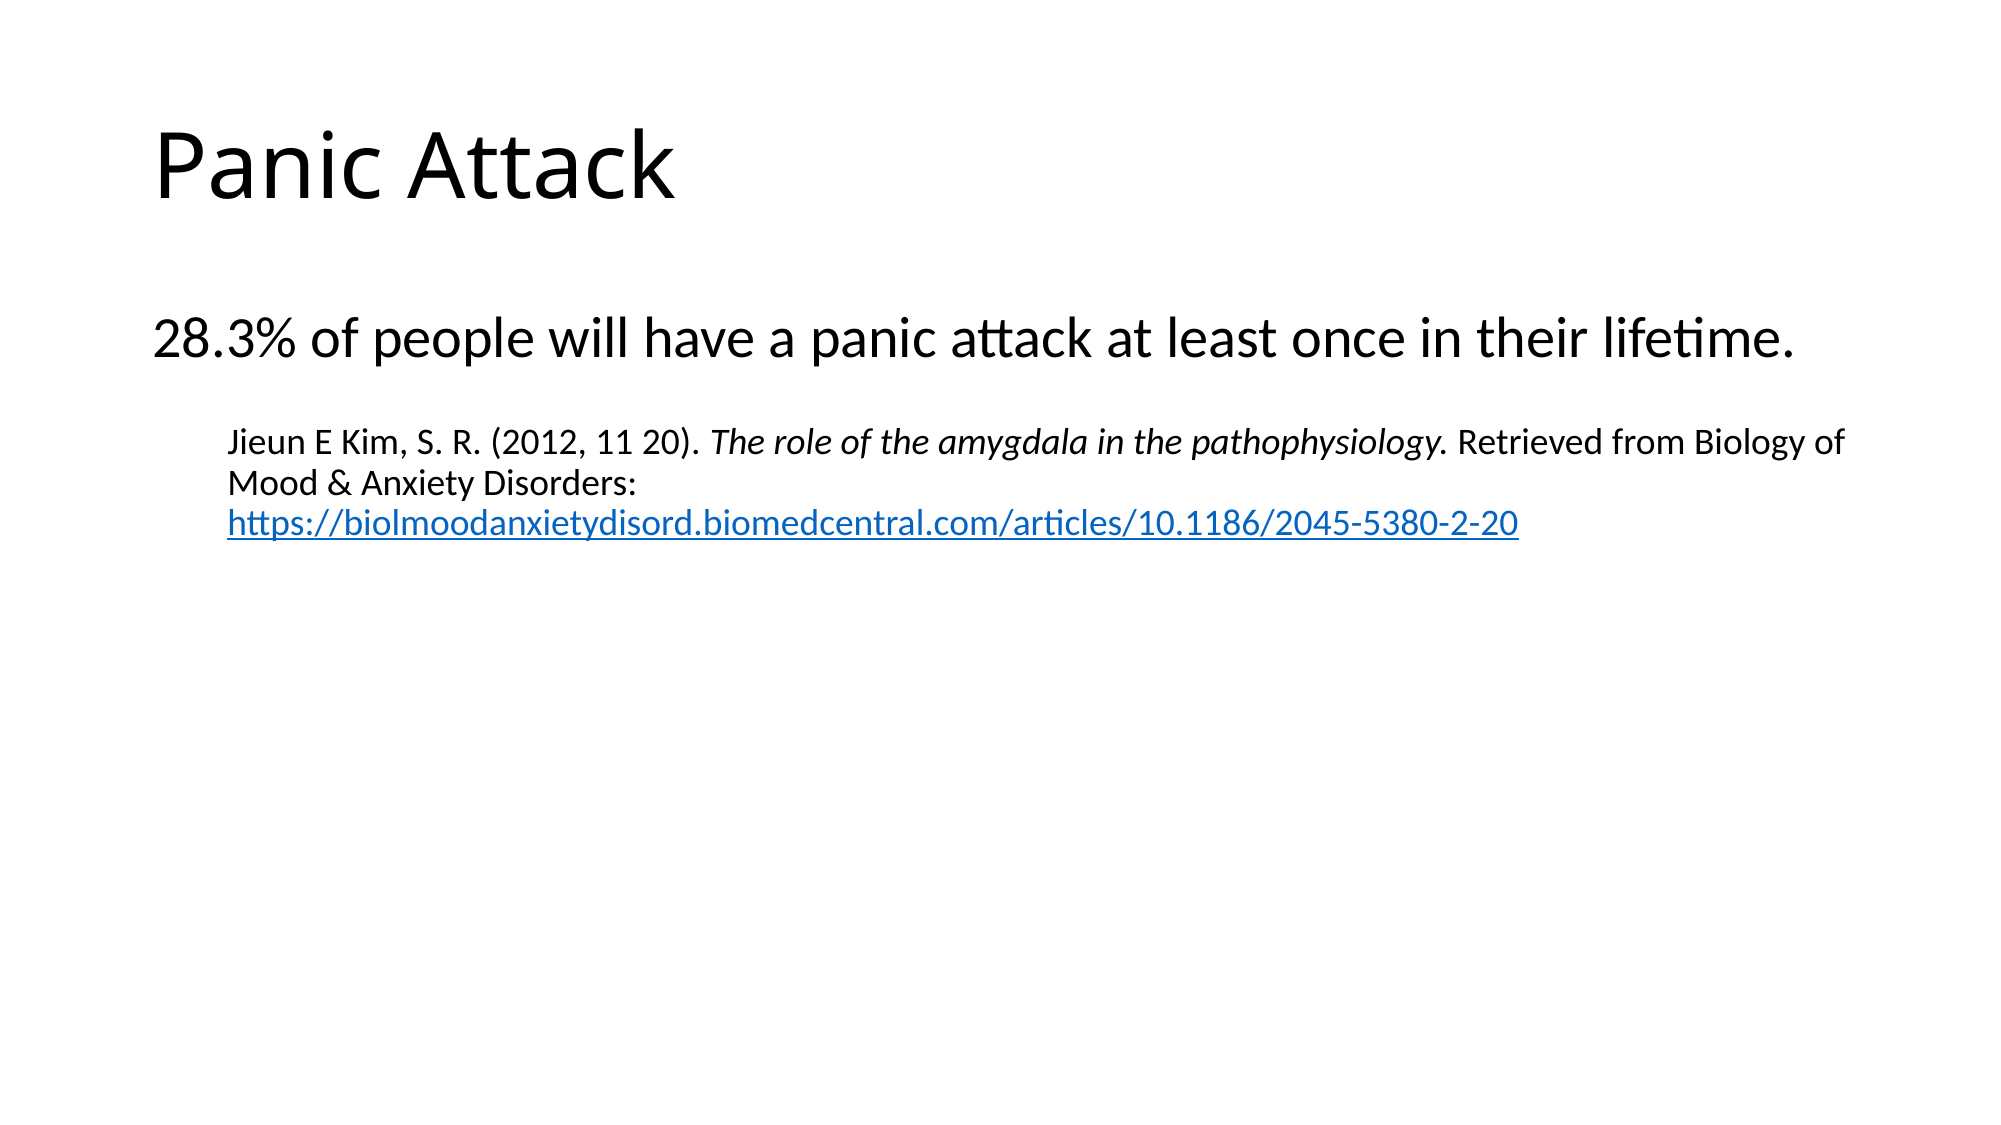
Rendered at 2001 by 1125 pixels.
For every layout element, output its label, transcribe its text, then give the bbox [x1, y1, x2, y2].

title Panic Attack [137, 59, 1863, 278]
list 28.3% of people will have a panic attack at least once in their lifetime. Jieun E Kim, S. R. (2012, 11 20). The role of the amygdala in the pathophysiology. Retrieved from Biology of Mood & Anxiety Disorders: https://biolmoodanxietydisord.biomedcentral.com/articles/10.1186/2045-5380-2-20 [137, 299, 1863, 1014]
